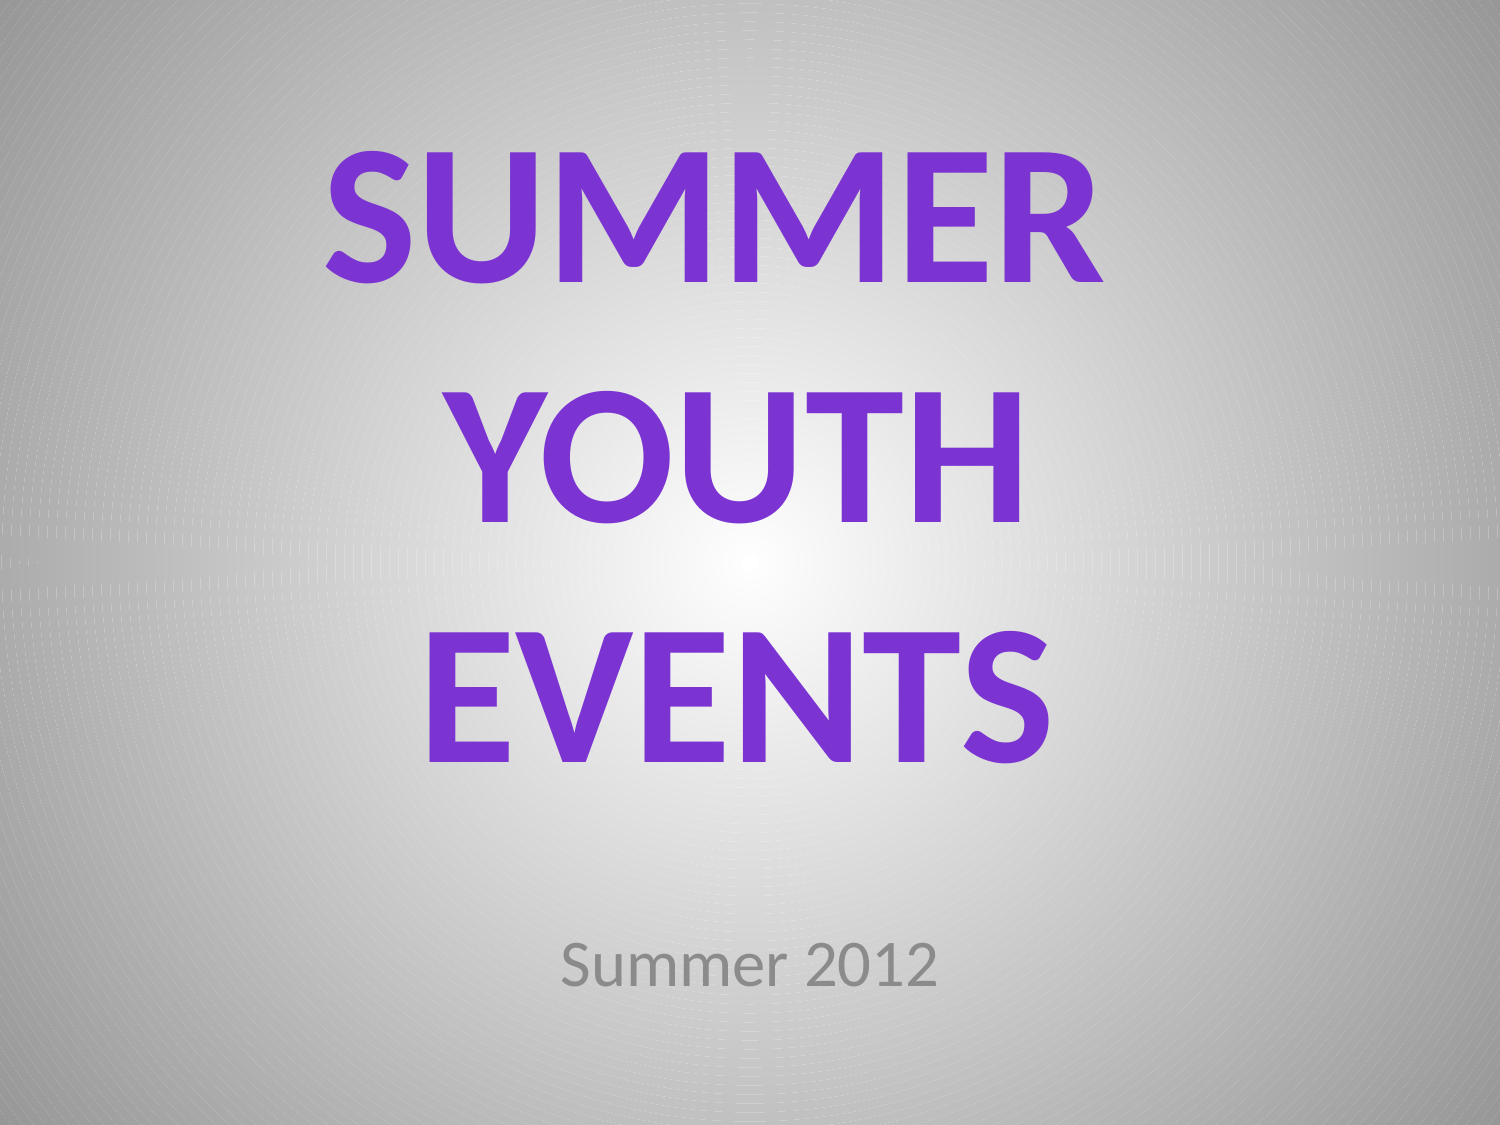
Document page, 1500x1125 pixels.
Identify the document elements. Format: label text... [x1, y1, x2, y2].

text_box Summer Youth Events [125, 74, 1349, 810]
subtitle Summer 2012 [225, 912, 1275, 1038]
